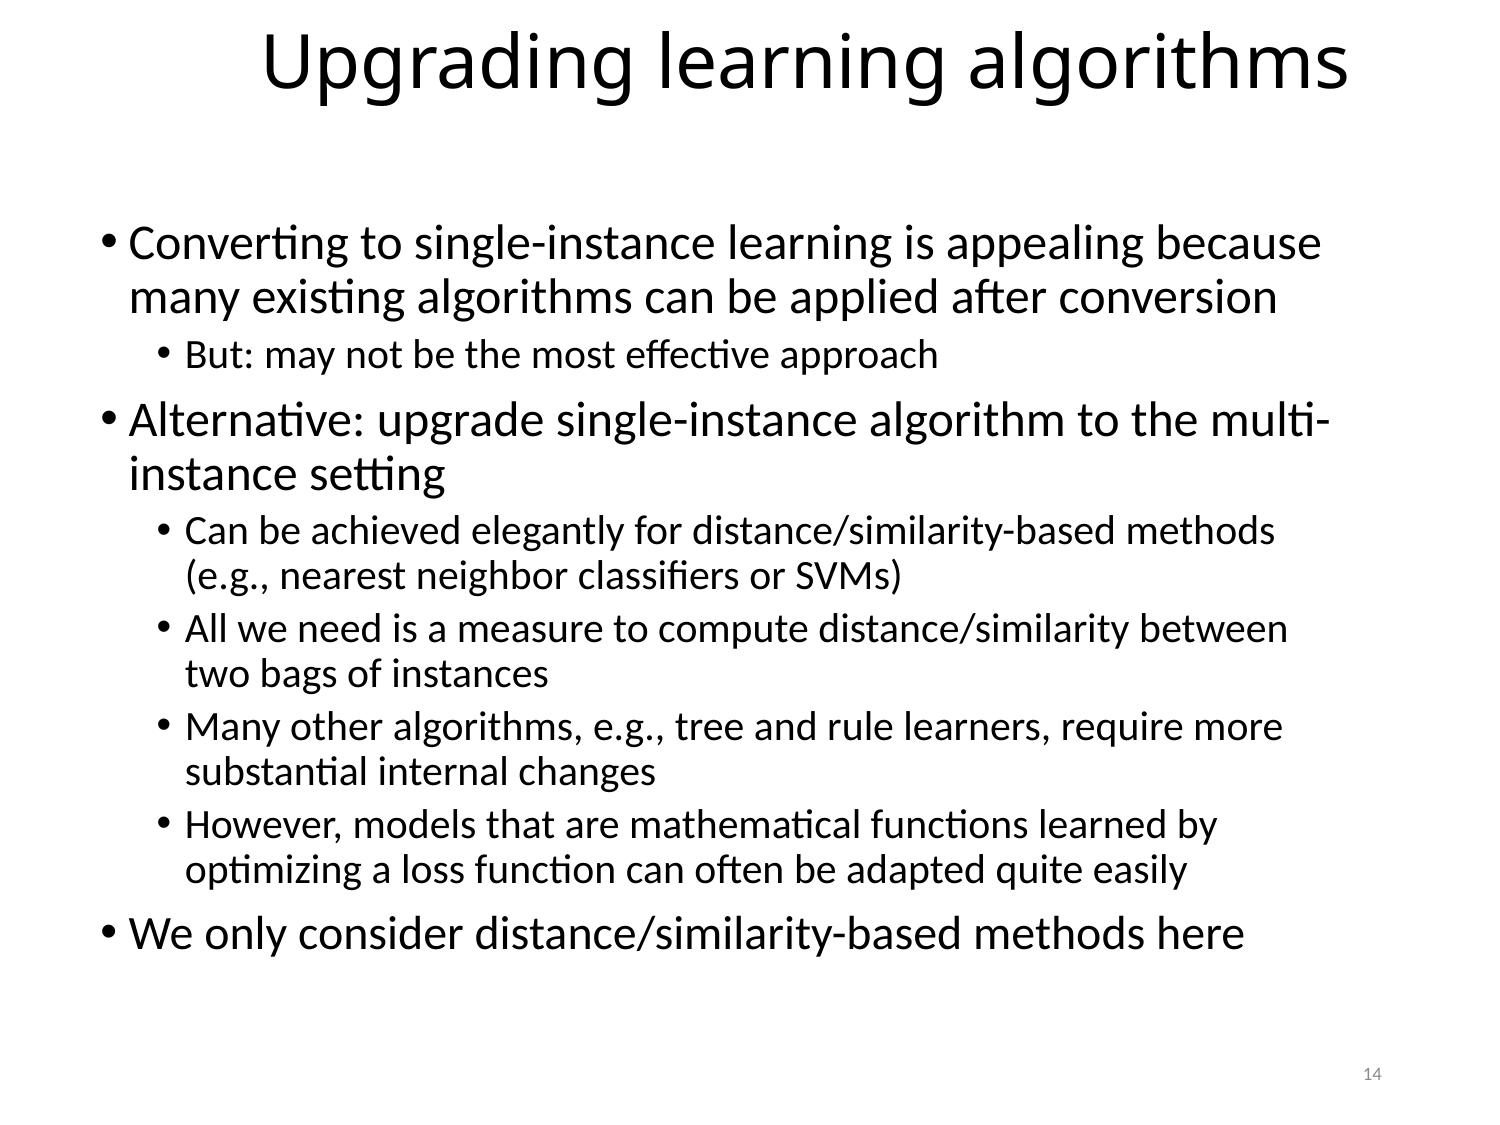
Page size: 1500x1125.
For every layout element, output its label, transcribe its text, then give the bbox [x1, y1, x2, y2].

title Upgrading learning algorithms [245, 0, 1500, 159]
slide_number 14 [1059, 1042, 1397, 1103]
list Converting to single-instance learning is appealing because many existing algorithms can be applied after conversion But: may not be the most effective approach Alternative: upgrade single-instance algorithm to the multi-instance setting Can be achieved elegantly for distance/similarity-based methods (e.g., nearest neighbor classifiers or SVMs) All we need is a measure to compute distance/similarity between two bags of instances Many other algorithms, e.g., tree and rule learners, require more substantial internal changes However, models that are mathematical functions learned by optimizing a loss function can often be adapted quite easily We only consider distance/similarity-based methods here [85, 209, 1350, 1011]
